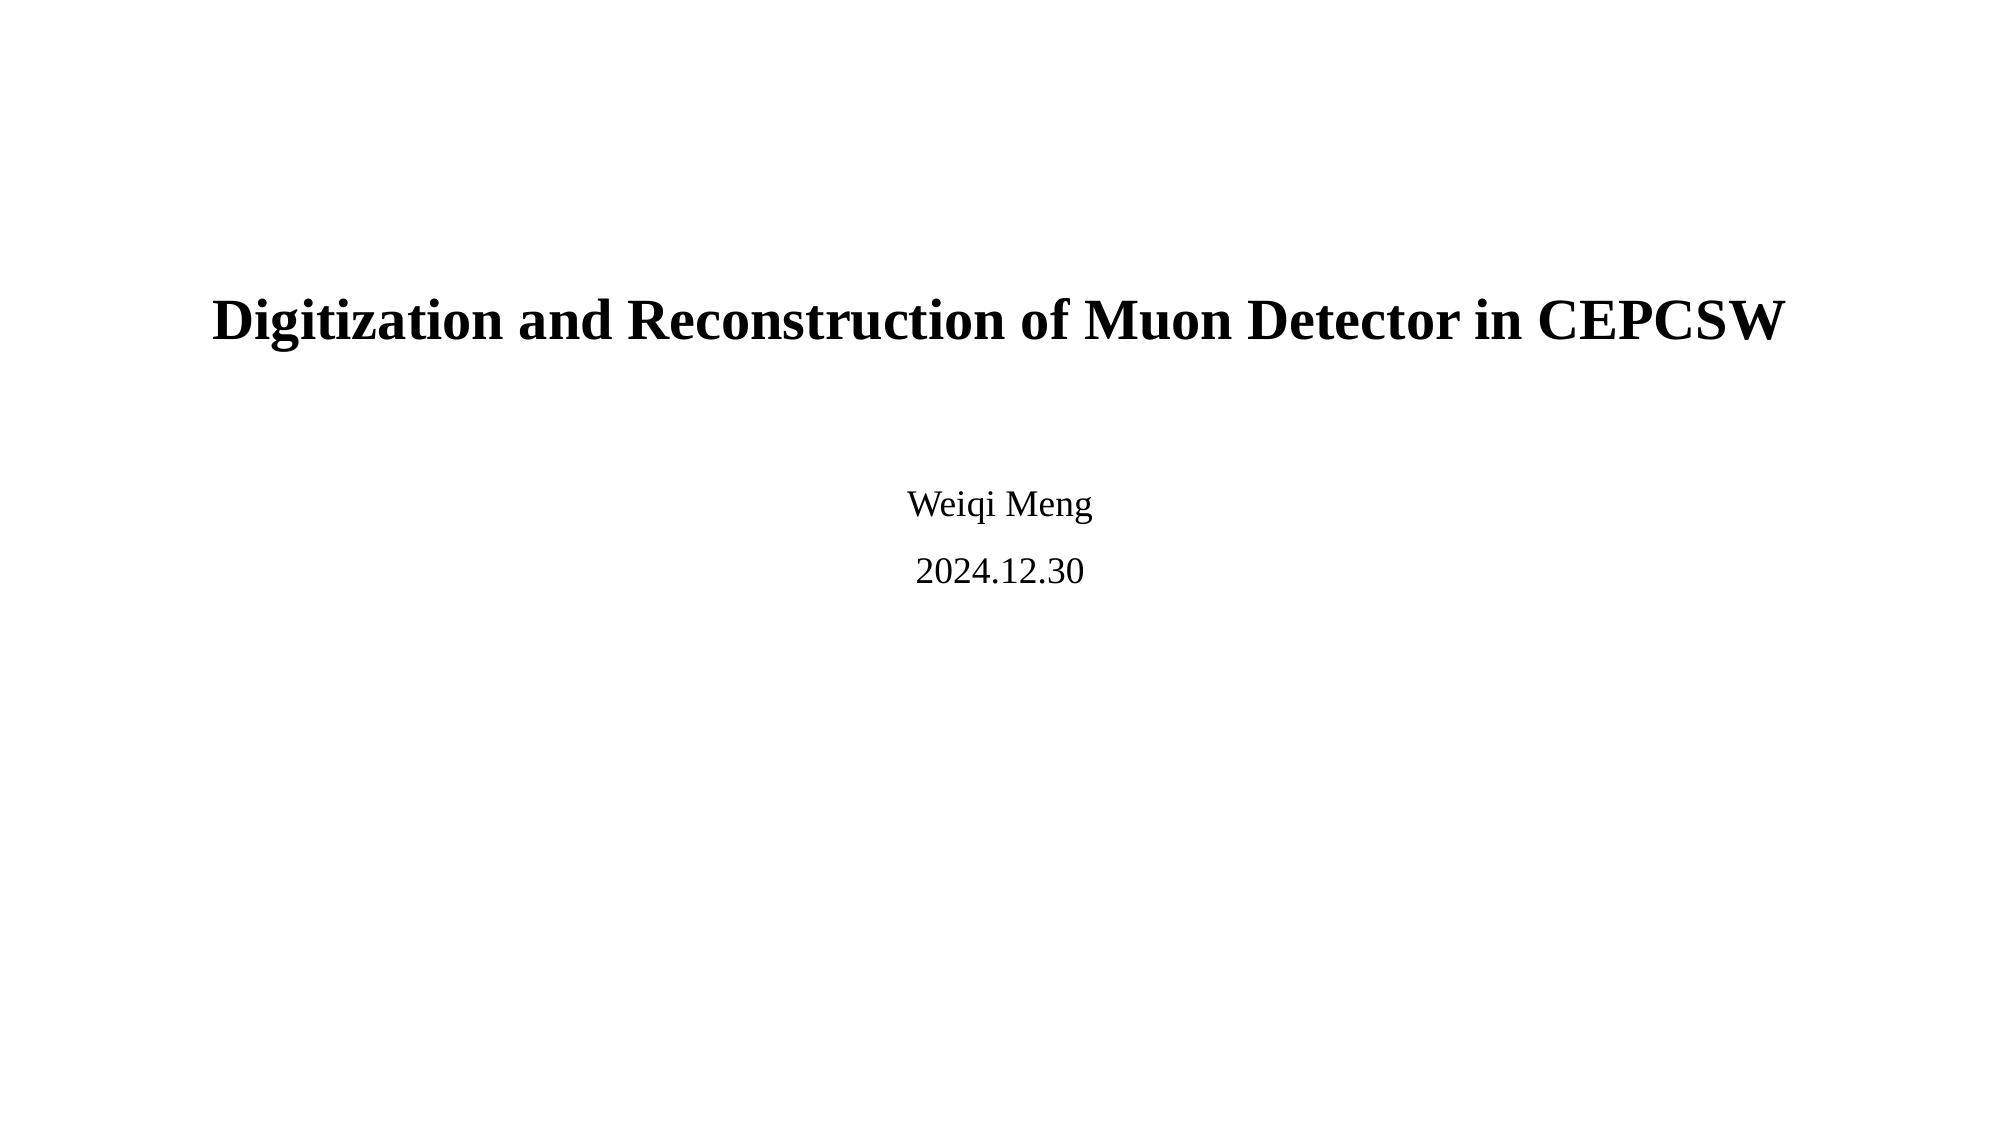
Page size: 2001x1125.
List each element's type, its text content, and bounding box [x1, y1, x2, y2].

text_box Digitization and Reconstruction of Muon Detector in CEPCSW Weiqi Meng 2024.12.30 [0, 238, 2000, 599]
